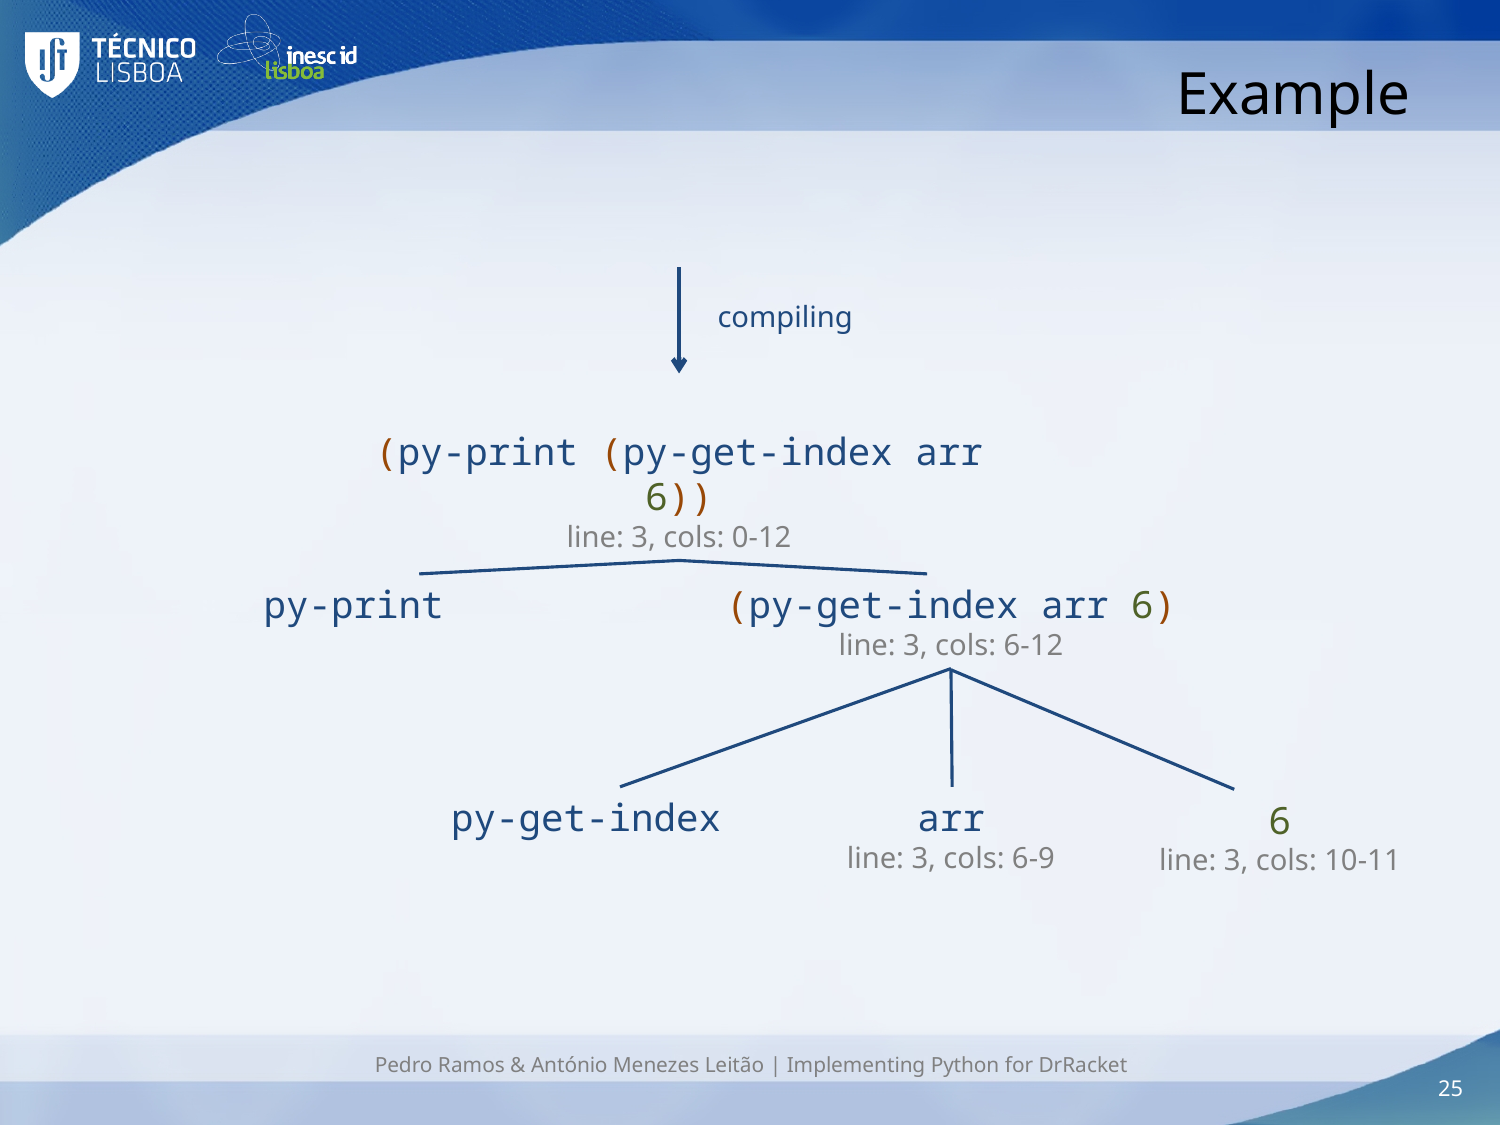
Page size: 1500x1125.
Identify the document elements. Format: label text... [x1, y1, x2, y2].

text_box arr line: 3, cols: 6-9 [792, 794, 1110, 882]
picture [0, 0, 1500, 1125]
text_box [954, 669, 1235, 790]
text_box py-print [140, 573, 568, 634]
text_box Pedro Ramos & António Menezes Leitão | Implementing Python for DrRacket [147, 1033, 1355, 1094]
text_box (py-get-index arr 6) line: 3, cols: 6-12 [595, 573, 1307, 669]
slide_number 25 [1128, 1059, 1478, 1119]
text_box py-get-index [379, 786, 792, 847]
text_box compiling [702, 290, 868, 341]
title Example [383, 30, 1425, 152]
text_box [678, 516, 928, 575]
text_box (py-print (py-get-index arr 6)) line: 3, cols: 0-12 [323, 420, 1035, 561]
text_box 6 line: 3, cols: 10-11 [1121, 789, 1439, 884]
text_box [619, 669, 952, 788]
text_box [418, 516, 677, 575]
